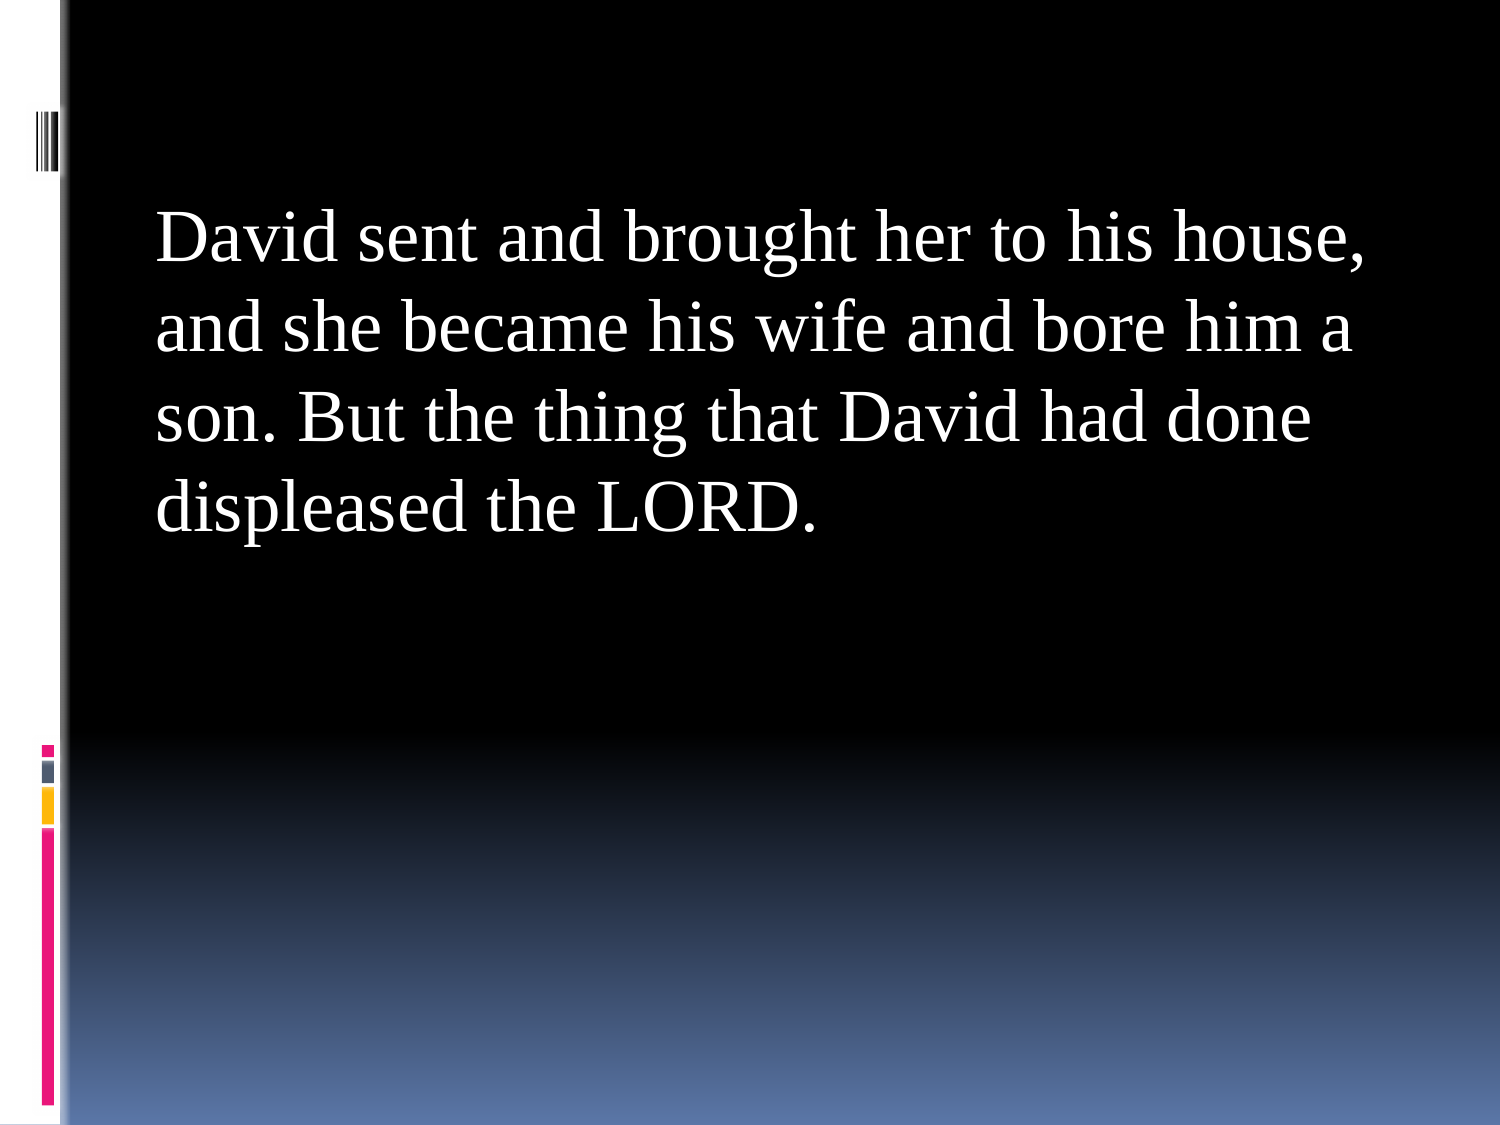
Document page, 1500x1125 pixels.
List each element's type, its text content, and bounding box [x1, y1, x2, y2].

text_box David sent and brought her to his house, and she became his wife and bore him a son. But the thing that David had done displeased the LORD. [150, 237, 1460, 586]
